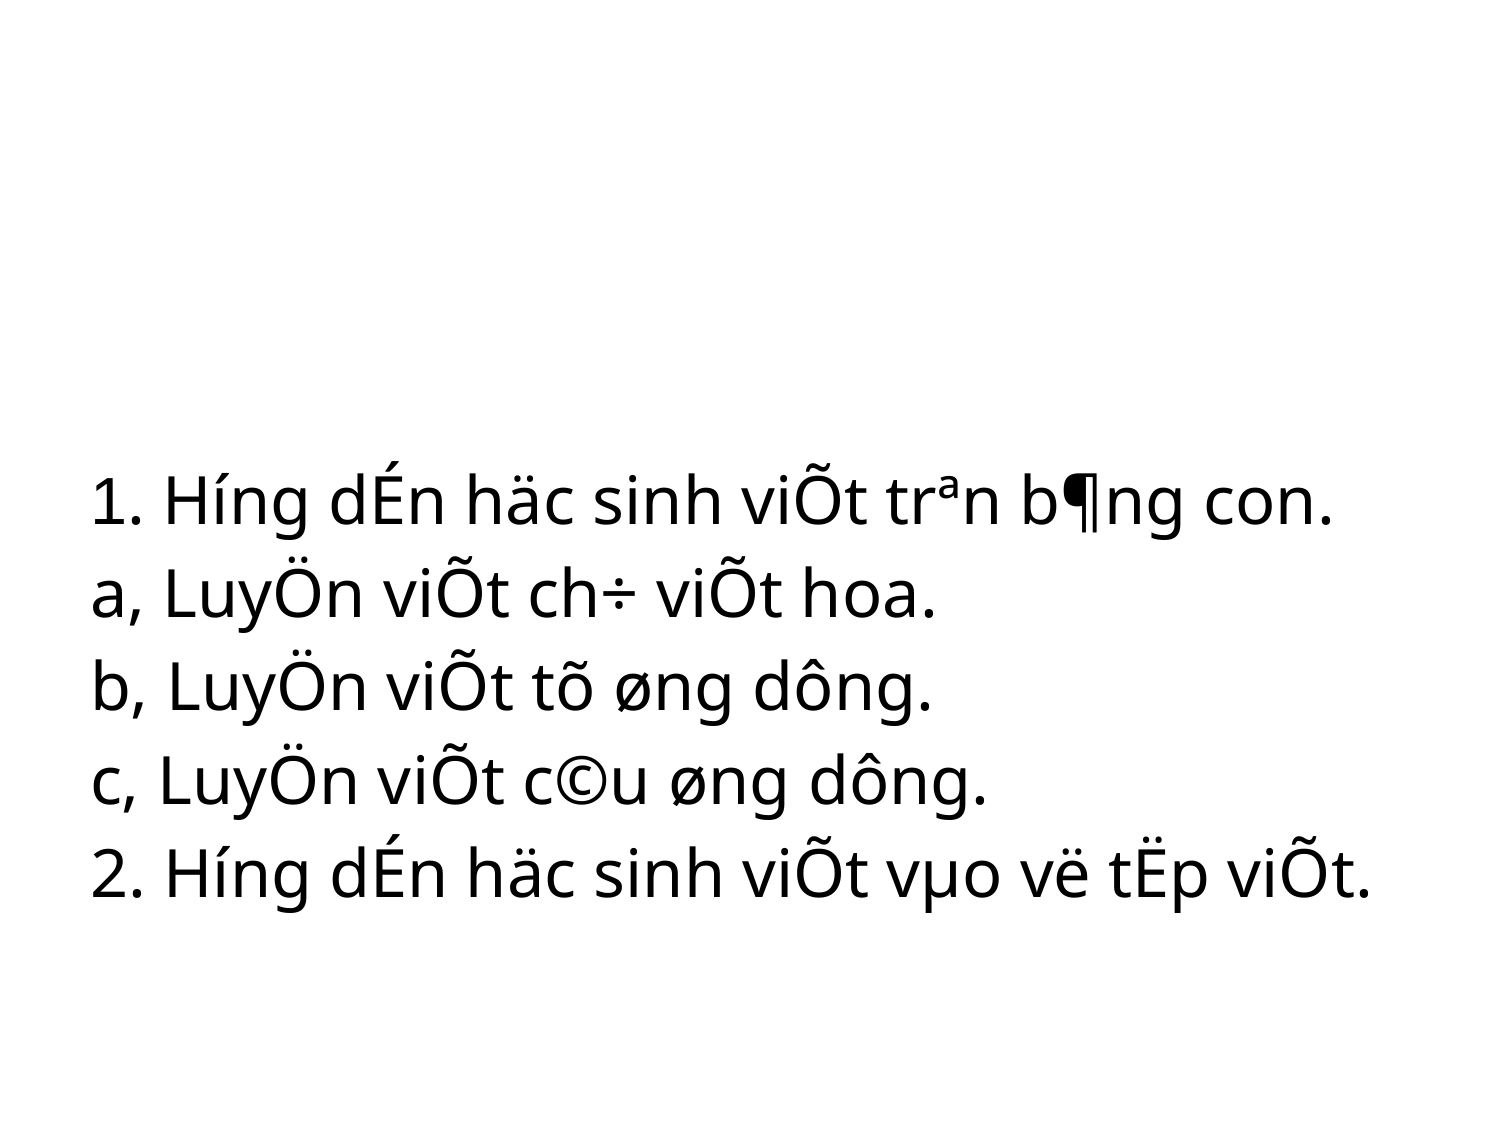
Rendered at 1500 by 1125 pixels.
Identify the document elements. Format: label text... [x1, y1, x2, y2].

list 1. H­íng dÉn häc sinh viÕt trªn b¶ng con. a, LuyÖn viÕt ch÷ viÕt hoa. b, LuyÖn viÕt tõ øng dông. c, LuyÖn viÕt c©u øng dông. 2. H­íng dÉn häc sinh viÕt vµo vë tËp viÕt. [74, 449, 1426, 993]
